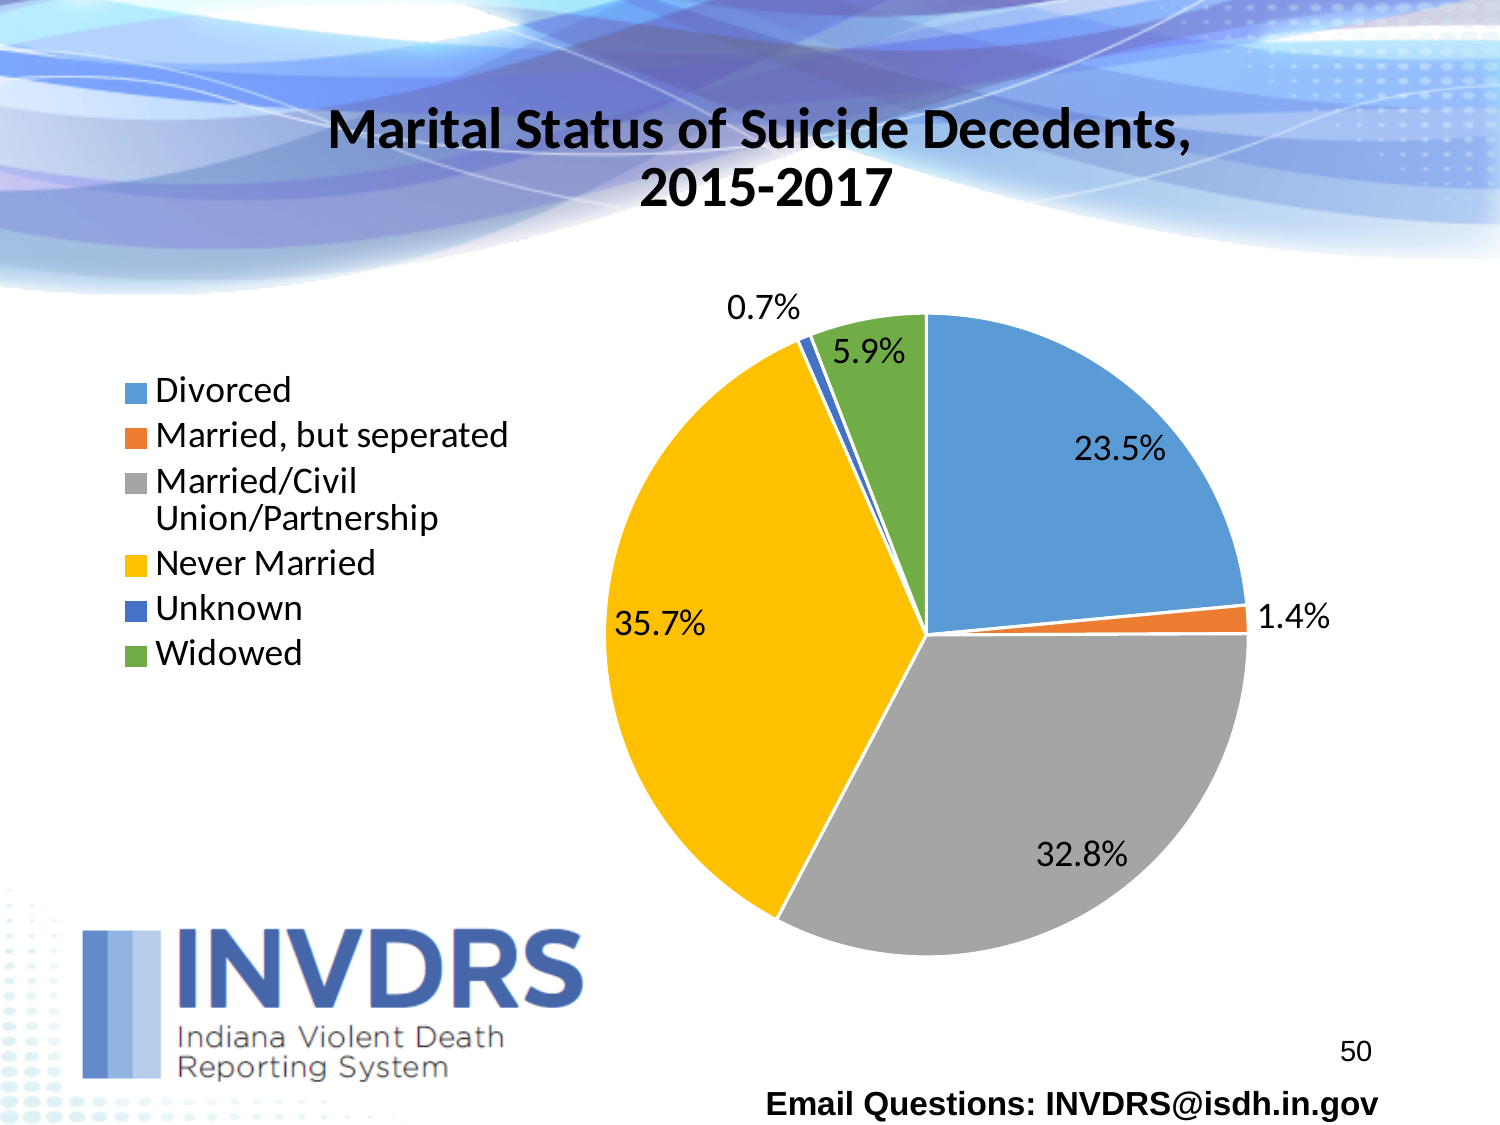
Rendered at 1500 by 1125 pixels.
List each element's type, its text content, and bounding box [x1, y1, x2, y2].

chart [99, 74, 1413, 976]
picture [0, 0, 1500, 1125]
slide_number 50 [1074, 1024, 1388, 1074]
text_box Email Questions: INVDRS@isdh.in.gov [750, 1074, 1500, 1125]
